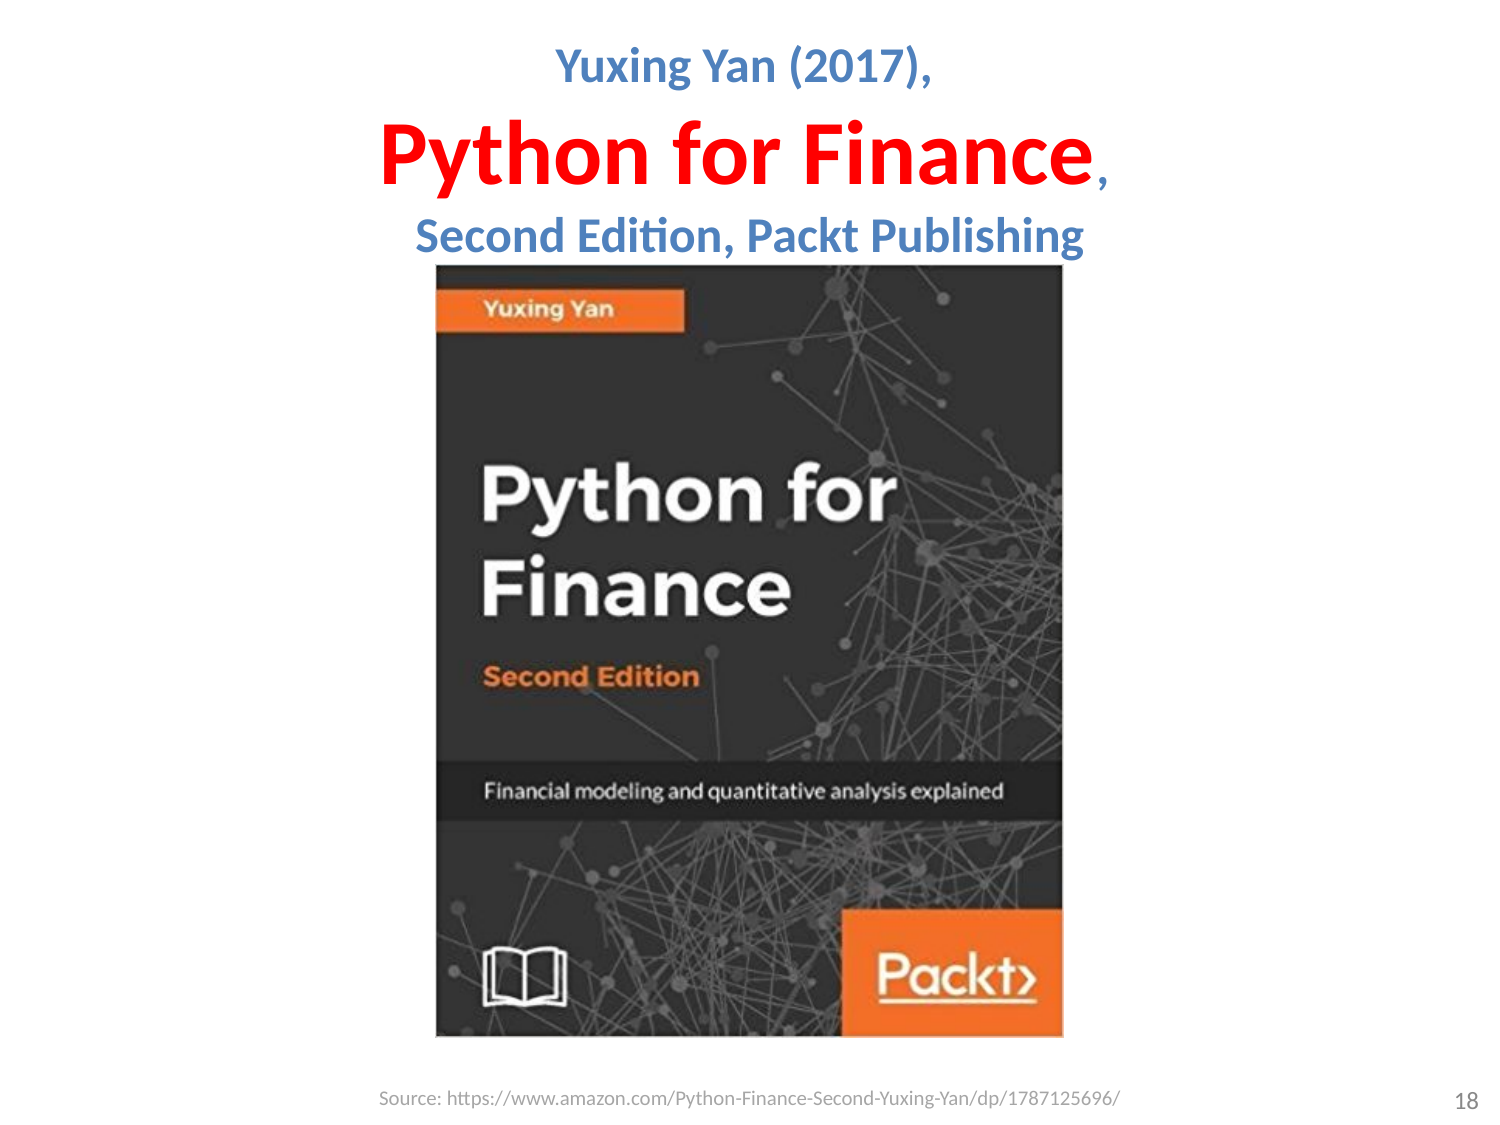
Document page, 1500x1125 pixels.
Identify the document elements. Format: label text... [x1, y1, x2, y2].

slide_number 18 [1144, 1069, 1495, 1125]
text_box Source: https://www.amazon.com/Python-Finance-Second-Yuxing-Yan/dp/1787125696/ [109, 1077, 1391, 1117]
title Yuxing Yan (2017), Python for Finance, Second Edition, Packt Publishing [75, 30, 1425, 265]
picture [435, 263, 1065, 1038]
